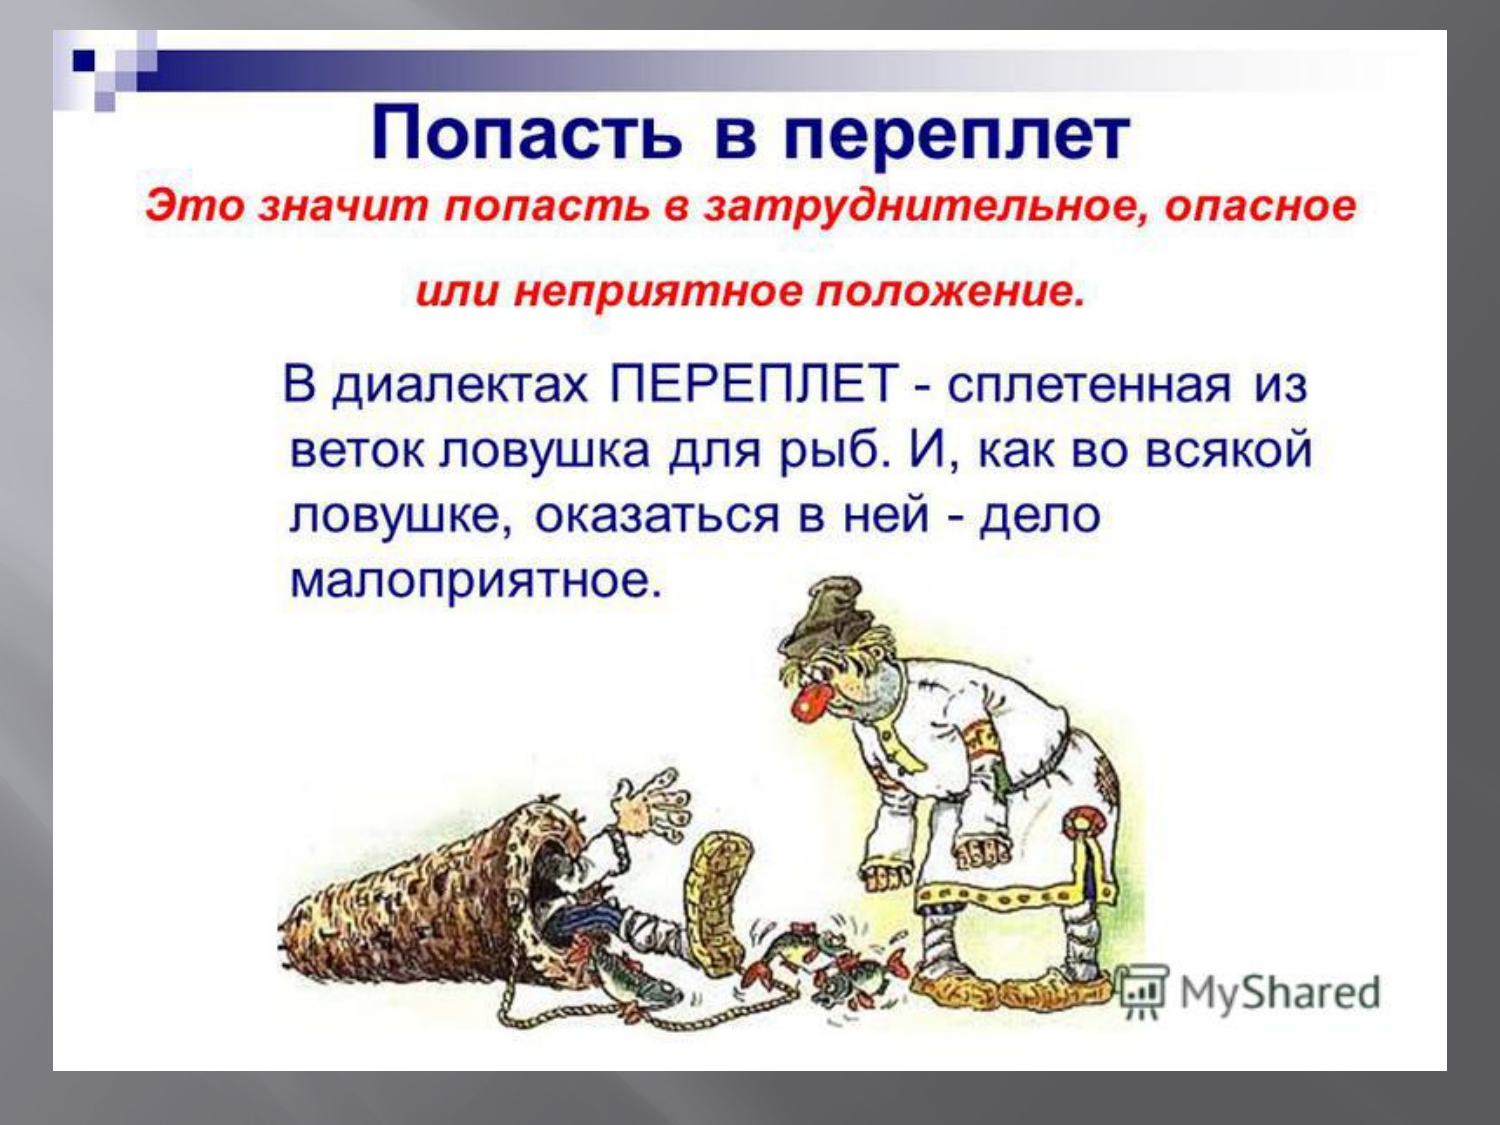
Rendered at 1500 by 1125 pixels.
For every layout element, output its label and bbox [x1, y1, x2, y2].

picture [52, 30, 1448, 1071]
